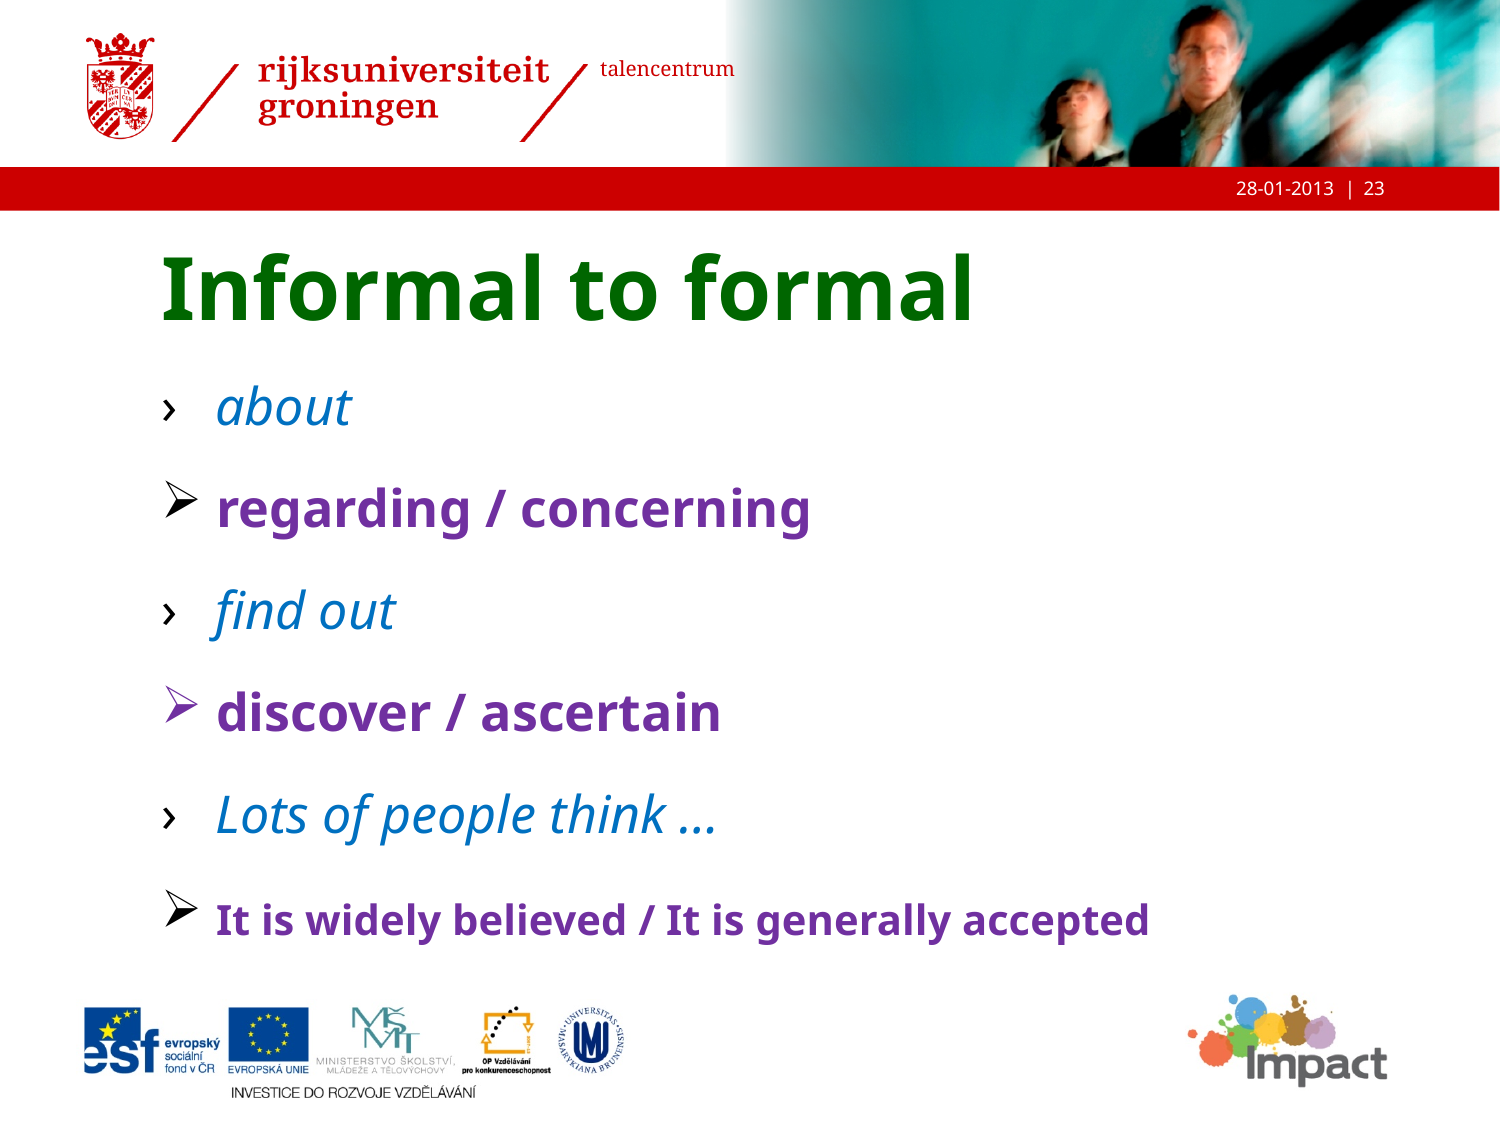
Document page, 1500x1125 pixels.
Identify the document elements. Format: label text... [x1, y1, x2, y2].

picture [889, 0, 1500, 166]
picture [86, 33, 588, 142]
list about regarding / concerning find out discover / ascertain Lots of people think … It is widely believed / It is generally accepted [0, 365, 1500, 1075]
picture [1163, 970, 1422, 1125]
picture [76, 999, 633, 1106]
slide_number 23 [1363, 177, 1397, 200]
title Informal to formal [0, 220, 1500, 350]
